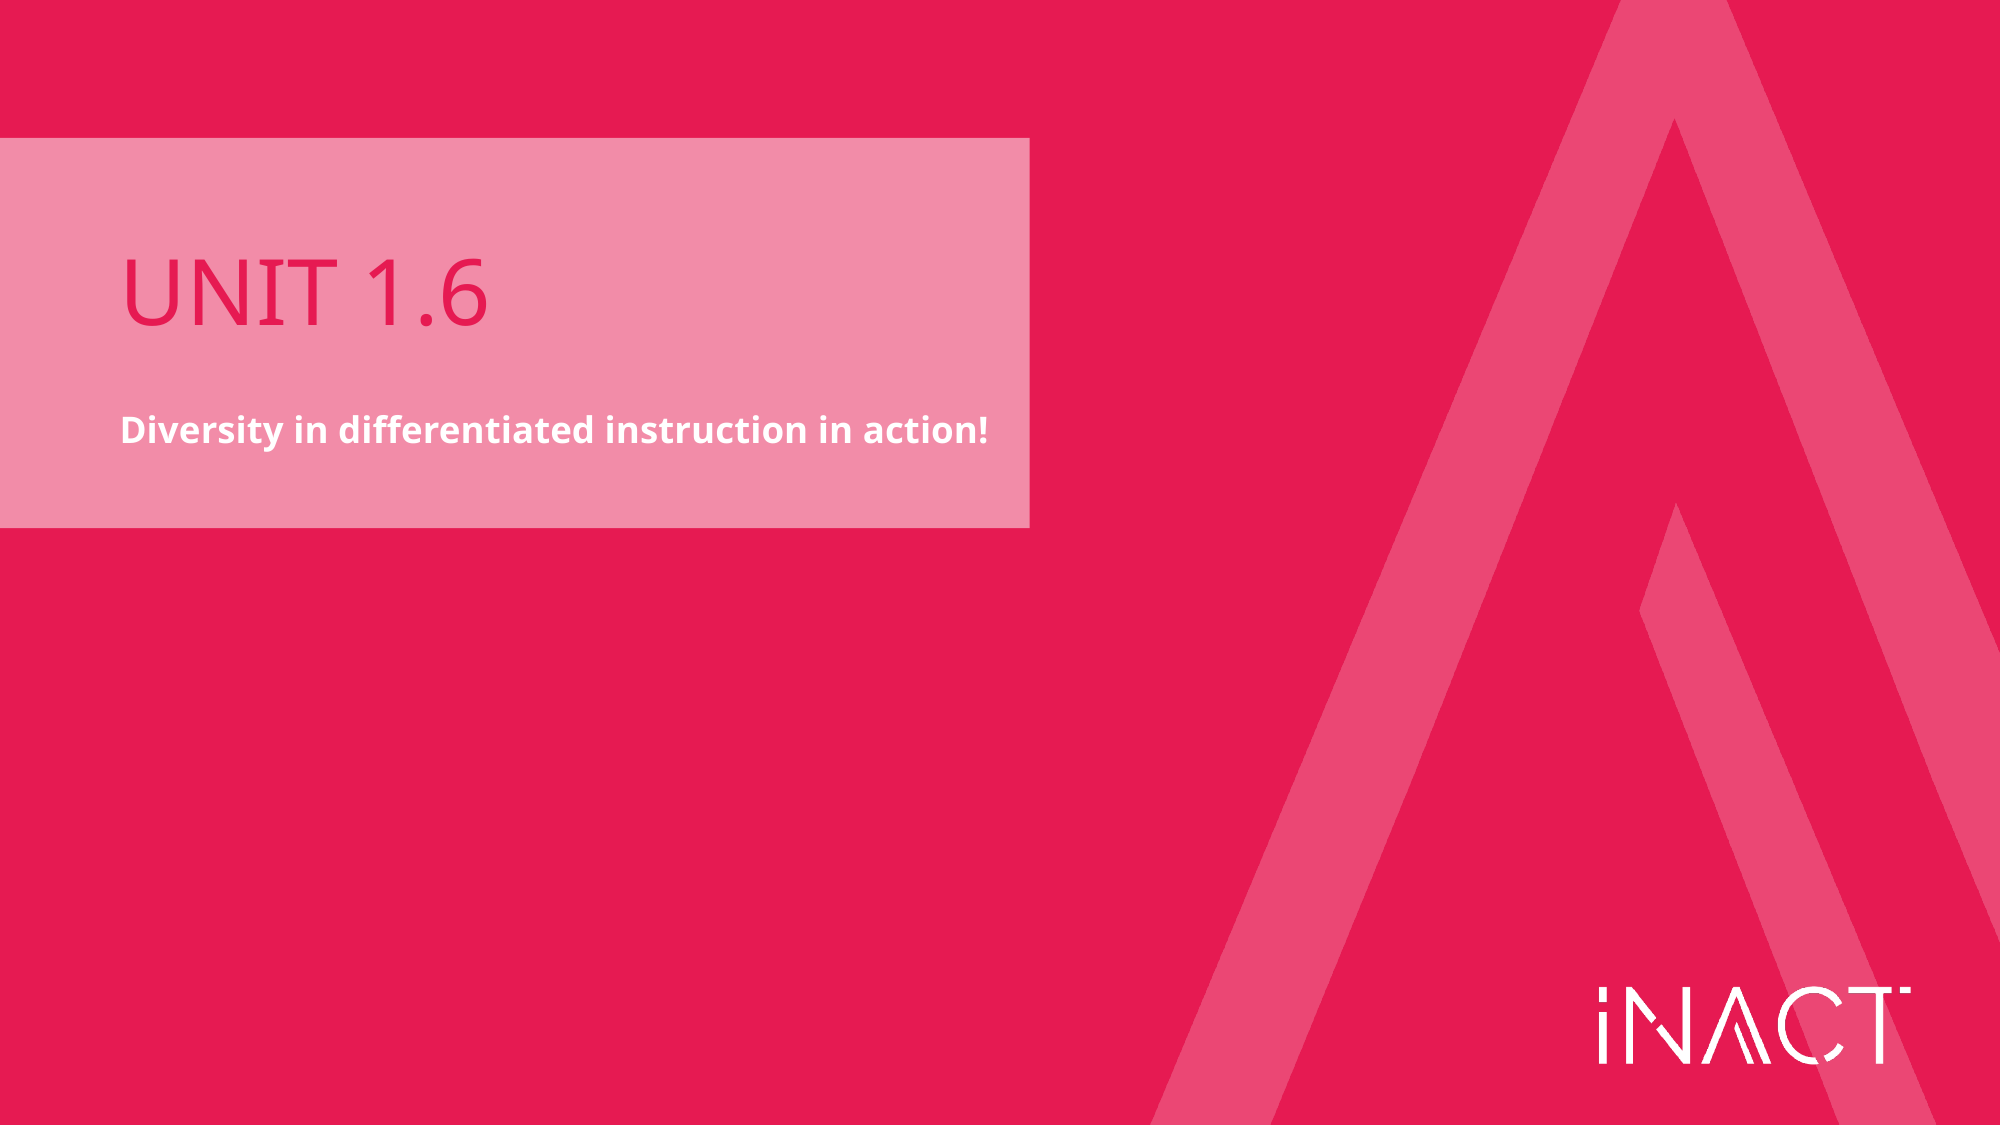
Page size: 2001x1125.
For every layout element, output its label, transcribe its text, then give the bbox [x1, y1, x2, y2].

title UNIT 1.6 [104, 186, 1030, 404]
picture [1143, 0, 2001, 1125]
list Diversity in differentiated instruction in action! [104, 404, 1030, 493]
